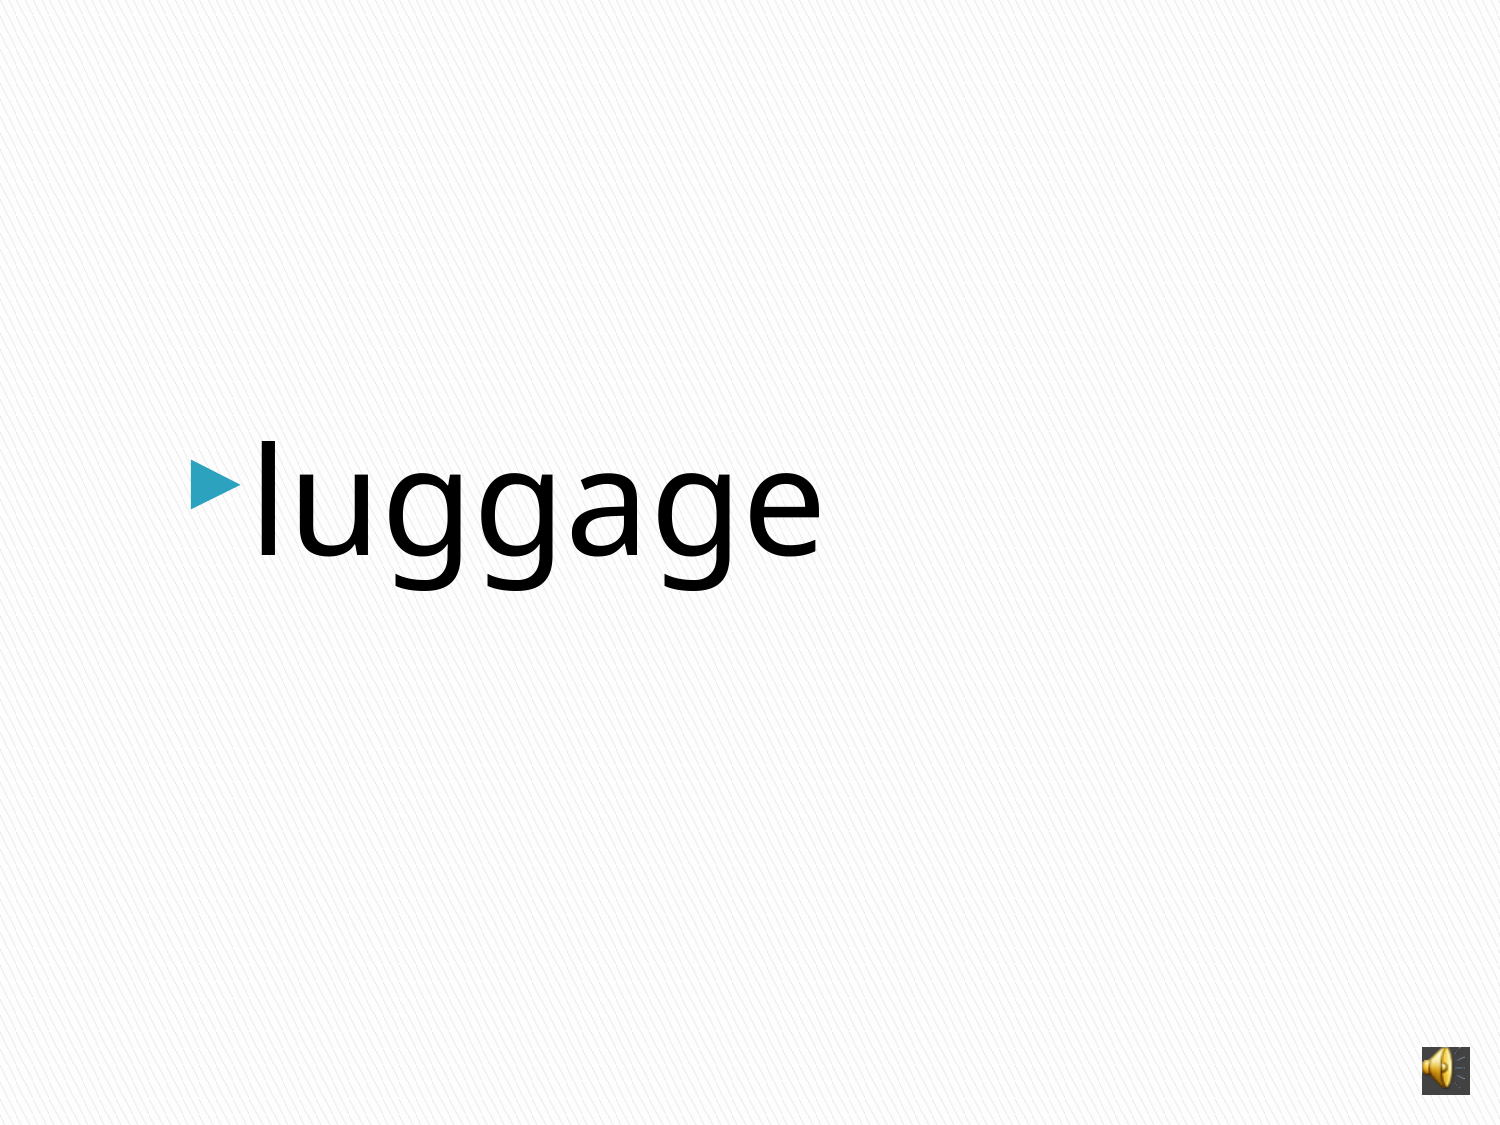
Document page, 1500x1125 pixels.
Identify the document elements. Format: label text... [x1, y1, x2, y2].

list luggage [150, 45, 1377, 795]
picture [1420, 1045, 1472, 1097]
